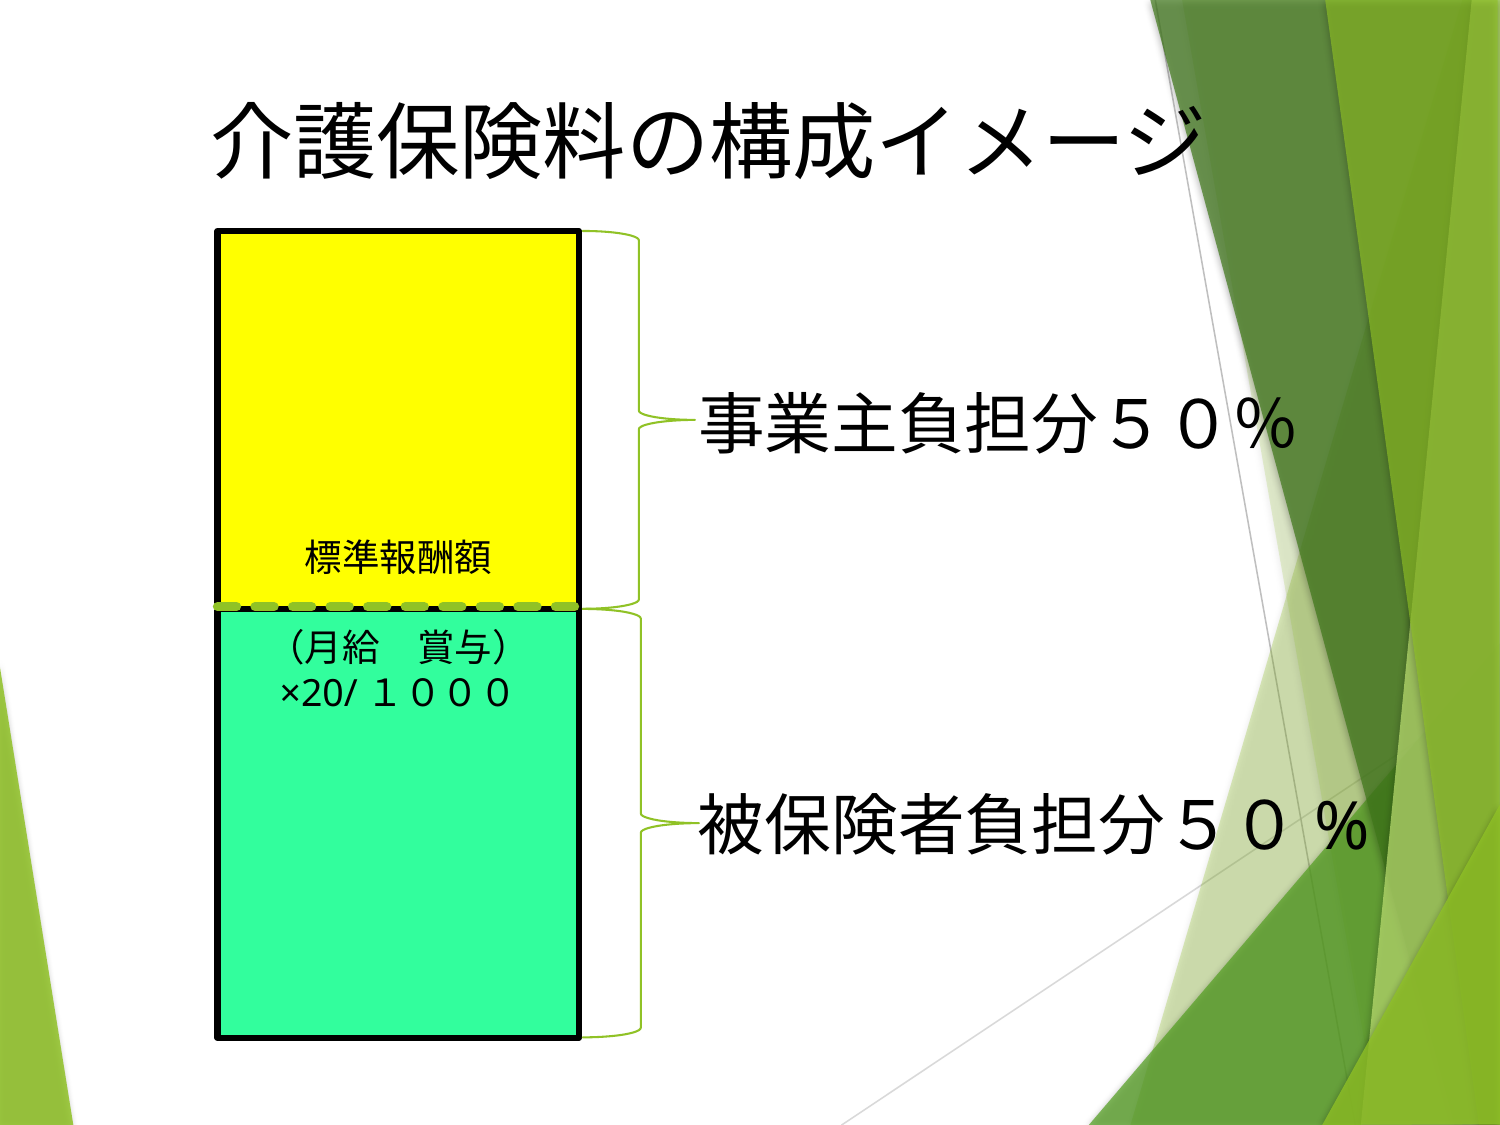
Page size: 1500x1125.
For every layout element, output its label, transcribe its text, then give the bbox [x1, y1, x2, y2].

text_box 標準報酬額 （月給 賞与） ×20/１０００ [252, 616, 545, 722]
text_box [216, 613, 580, 1039]
text_box 被保険者負担分５０% [683, 775, 1385, 870]
text_box 介護保険料の構成イメージ [195, 82, 1223, 197]
text_box [581, 607, 683, 1039]
text_box 標準報酬額 （月給 賞与） ×20/１０００ [252, 526, 545, 605]
text_box [216, 229, 580, 606]
text_box [581, 229, 683, 609]
text_box 事業主負担分５０％ [683, 374, 1314, 469]
